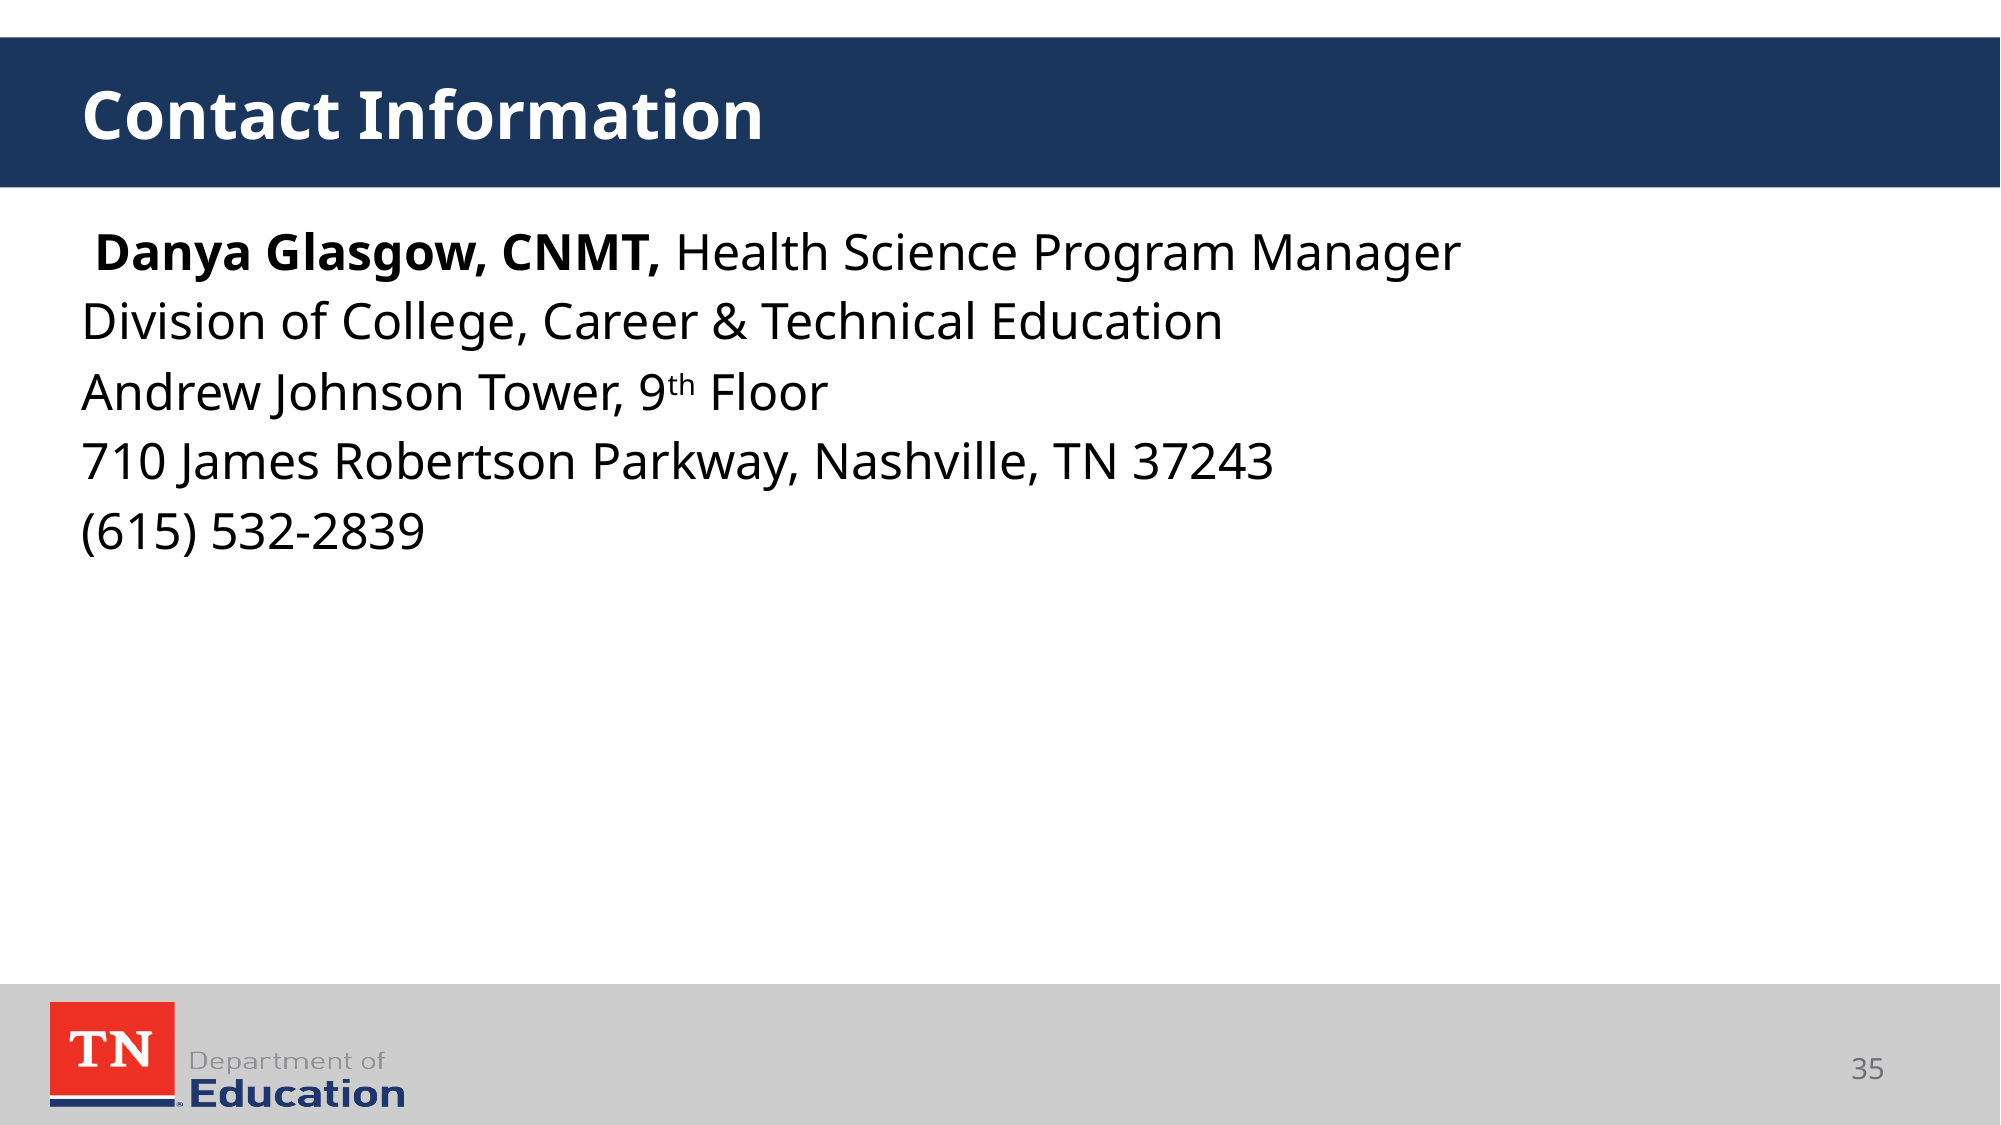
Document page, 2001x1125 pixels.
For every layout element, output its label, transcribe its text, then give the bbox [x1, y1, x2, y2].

slide_number 35 [1800, 1042, 1900, 1103]
title Contact Information [66, 37, 1884, 188]
list Danya Glasgow, CNMT, Health Science Program Manager Division of College, Career & Technical Education Andrew Johnson Tower, 9th Floor 710 James Robertson Parkway, Nashville, TN 37243 (615) 532-2839 [66, 212, 1900, 955]
picture [50, 1002, 404, 1107]
